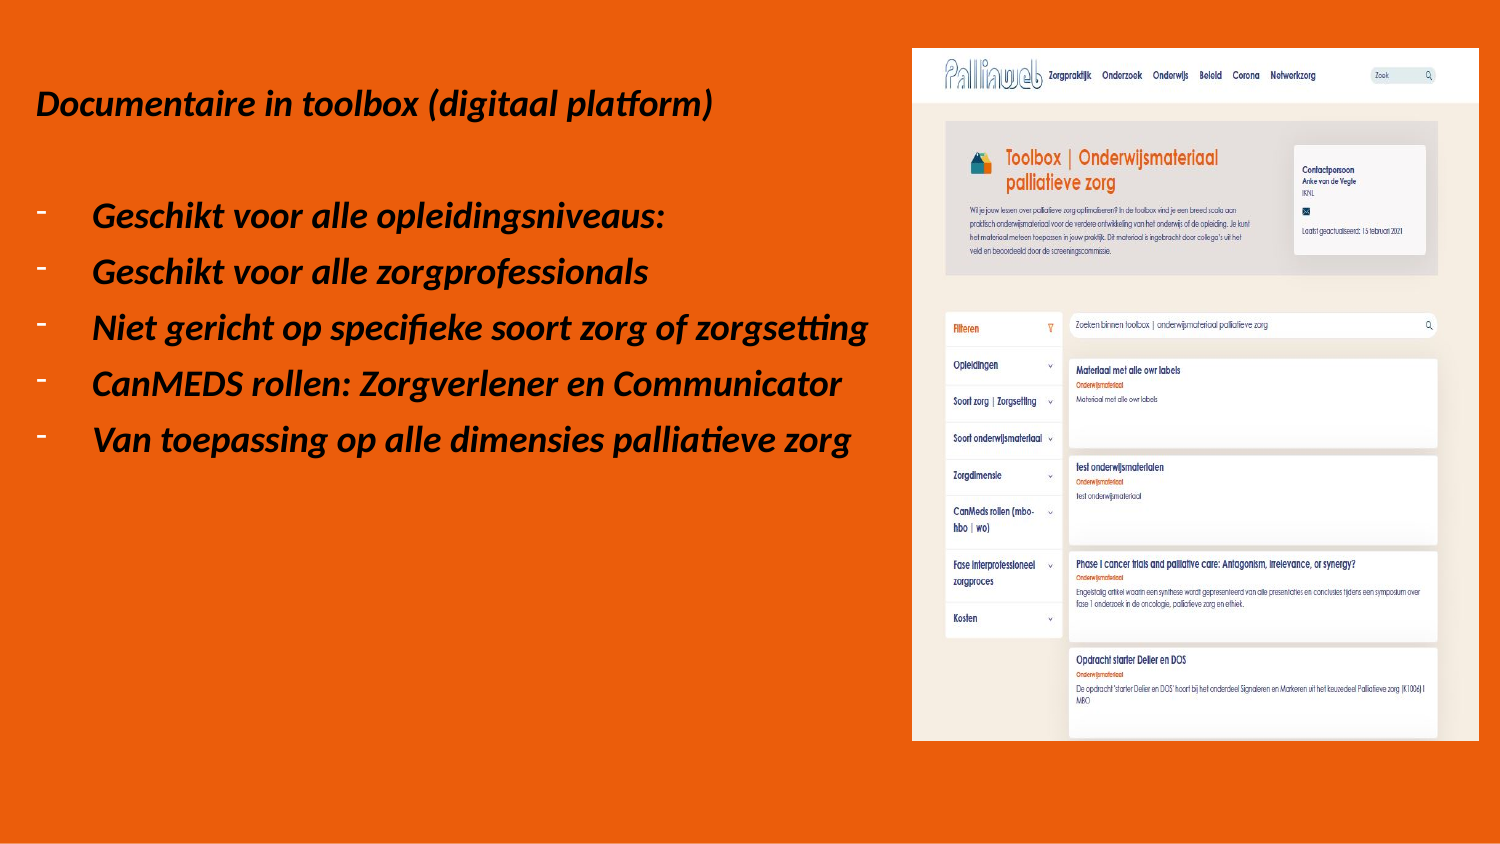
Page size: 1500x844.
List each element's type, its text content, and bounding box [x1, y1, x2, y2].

picture [912, 48, 1480, 742]
list Documentaire in toolbox (digitaal platform) Geschikt voor alle opleidingsniveaus: Geschikt voor alle zorgprofessionals Niet gericht op specifieke soort zorg of zorgsetting CanMEDS rollen: Zorgverlener en Communicator Van toepassing op alle dimensies palliatieve zorg [20, 15, 1500, 844]
